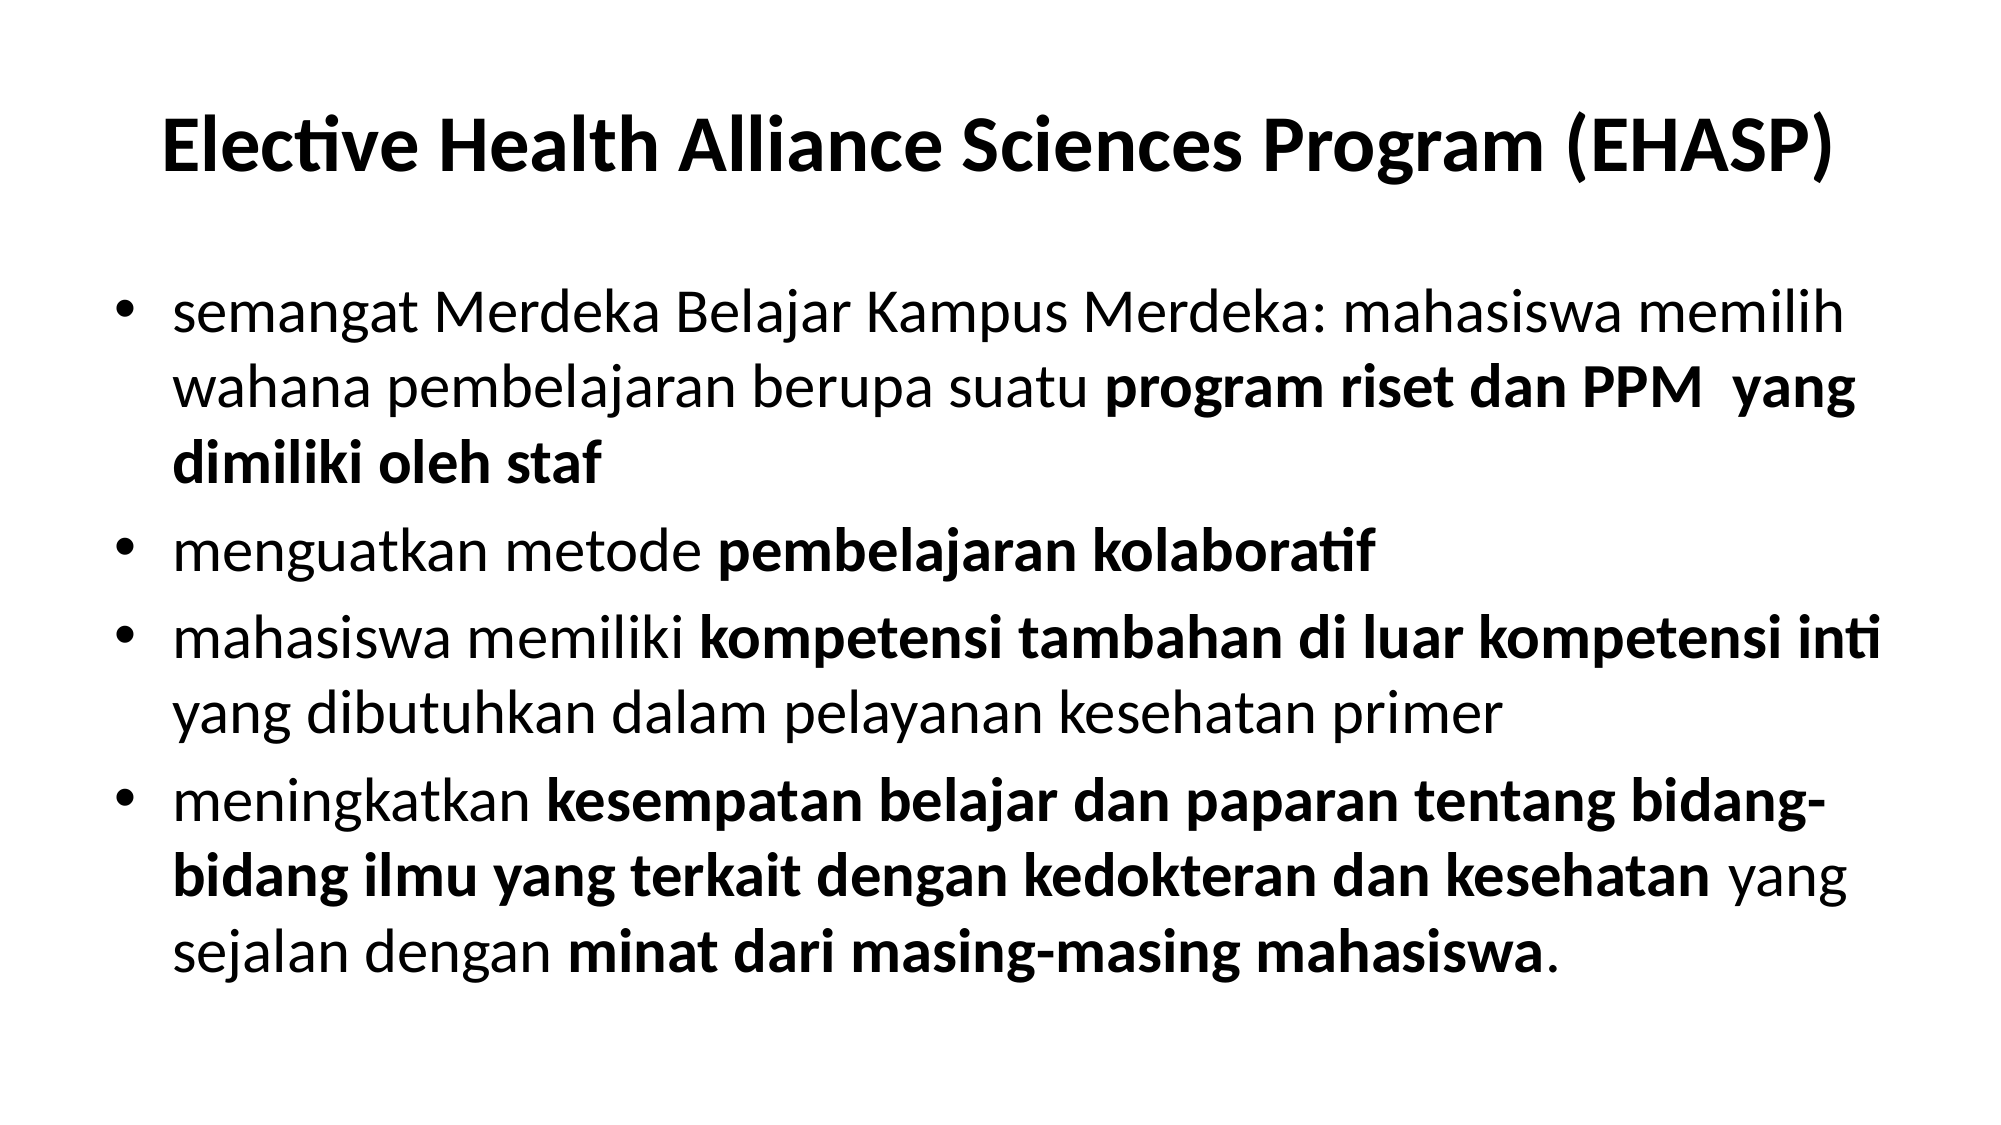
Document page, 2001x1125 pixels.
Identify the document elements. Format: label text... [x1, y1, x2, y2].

title Elective Health Alliance Sciences Program (EHASP) [99, 45, 1900, 233]
list semangat Merdeka Belajar Kampus Merdeka: mahasiswa memilih wahana pembelajaran berupa suatu program riset dan PPM yang dimiliki oleh staf menguatkan metode pembelajaran kolaboratif mahasiswa memiliki kompetensi tambahan di luar kompetensi inti yang dibutuhkan dalam pelayanan kesehatan primer meningkatkan kesempatan belajar dan paparan tentang bidang-bidang ilmu yang terkait dengan kedokteran dan kesehatan yang sejalan dengan minat dari masing-masing mahasiswa. [99, 262, 1900, 1005]
